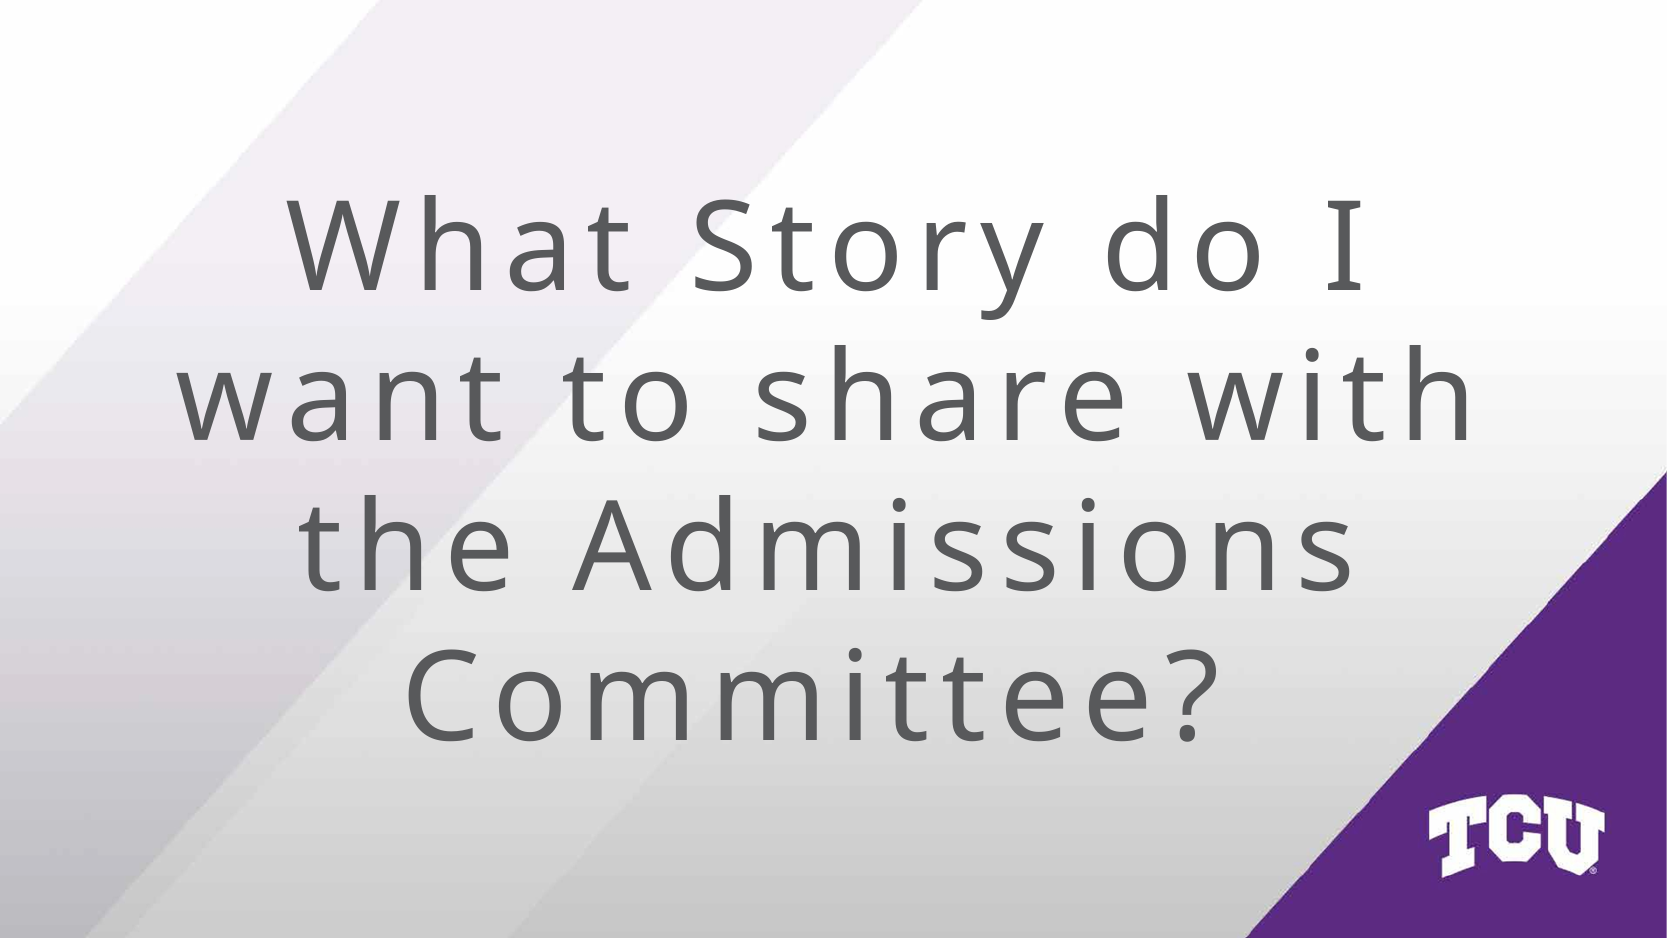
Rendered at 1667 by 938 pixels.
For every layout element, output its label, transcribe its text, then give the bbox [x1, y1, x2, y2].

text_box What Story do I want to share with the Admissions Committee? [158, 158, 1509, 773]
picture [0, 0, 1667, 938]
